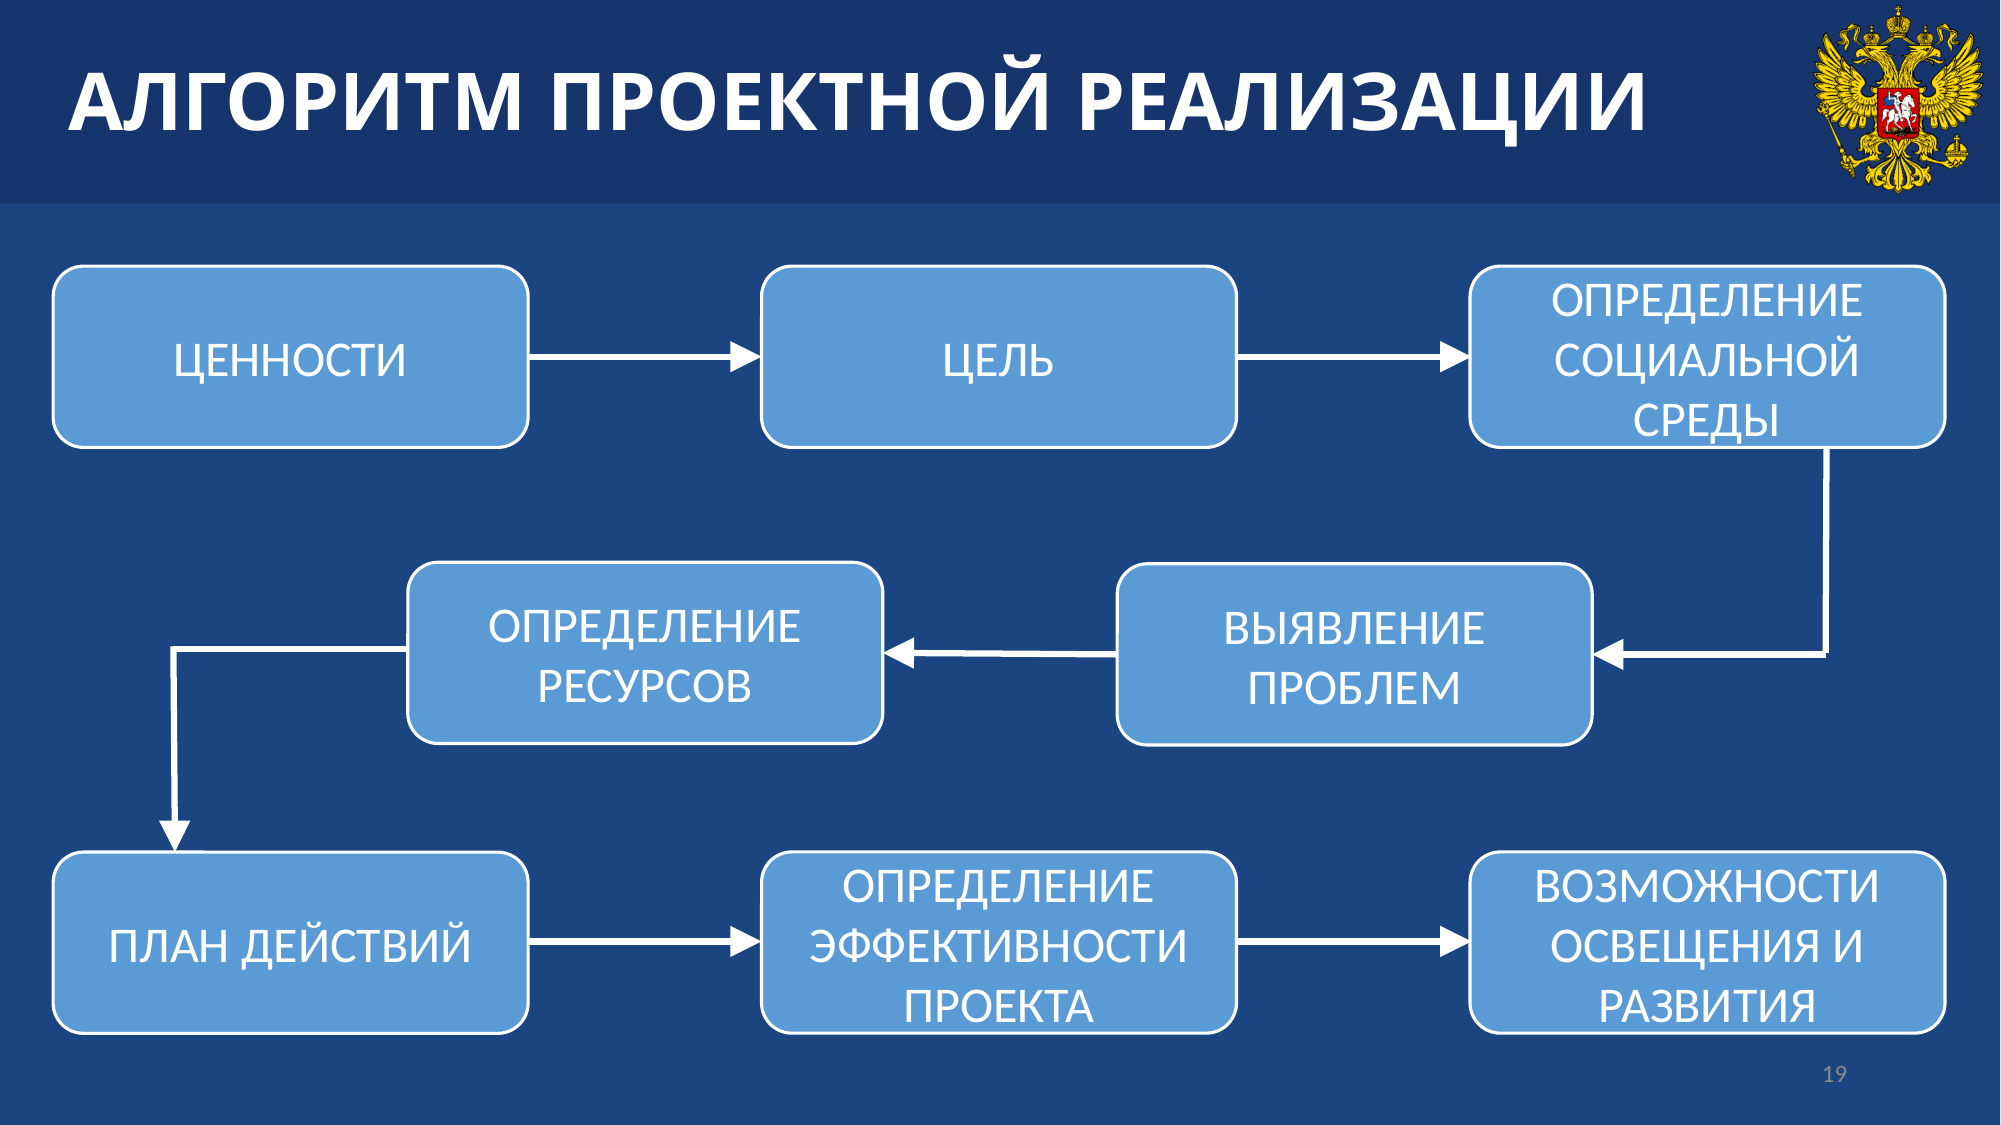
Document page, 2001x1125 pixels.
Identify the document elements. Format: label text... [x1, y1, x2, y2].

text_box ОПРЕДЕЛЕНИЕ ЭФФЕКТИВНОСТИ ПРОЕКТА [759, 850, 1239, 1035]
text_box ОПРЕДЕЛЕНИЕ СОЦИАЛЬНОЙ СРЕДЫ [1468, 264, 1947, 449]
text_box ЦЕННОСТИ [51, 264, 530, 449]
text_box ПЛАН ДЕЙСТВИЙ [51, 850, 530, 1035]
text_box ЦЕЛЬ [759, 264, 1239, 449]
slide_number 19 [1412, 1042, 1863, 1103]
text_box ВОЗМОЖНОСТИ ОСВЕЩЕНИЯ И РАЗВИТИЯ [1468, 850, 1947, 1035]
text_box ВЫЯВЛЕНИЕ ПРОБЛЕМ [1115, 562, 1594, 747]
text_box ОПРЕДЕЛЕНИЕ РЕСУРСОВ [406, 560, 885, 746]
picture [0, 0, 2001, 1125]
title АЛГОРИТМ ПРОЕКТНОЙ РЕАЛИЗАЦИИ [53, 21, 1775, 189]
